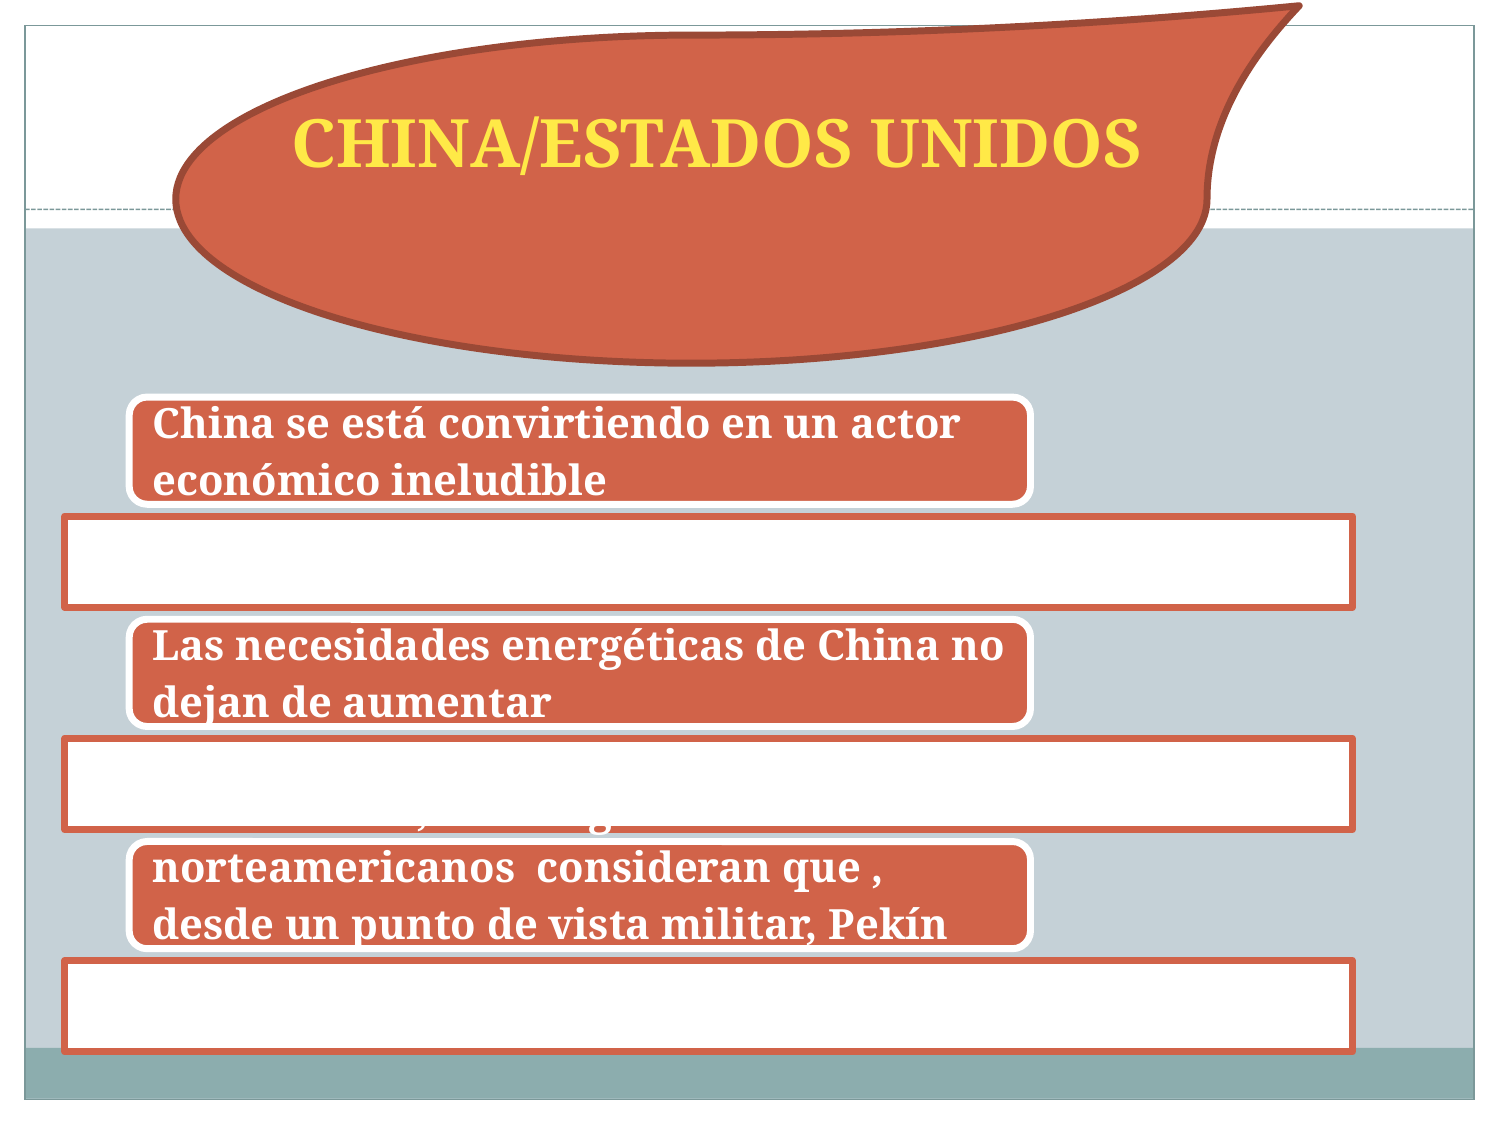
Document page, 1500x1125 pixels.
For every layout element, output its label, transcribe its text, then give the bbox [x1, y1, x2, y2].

text_box CHINA/ESTADOS UNIDOS [276, 93, 1175, 189]
text_box [172, 2, 1303, 367]
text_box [64, 385, 1353, 1053]
